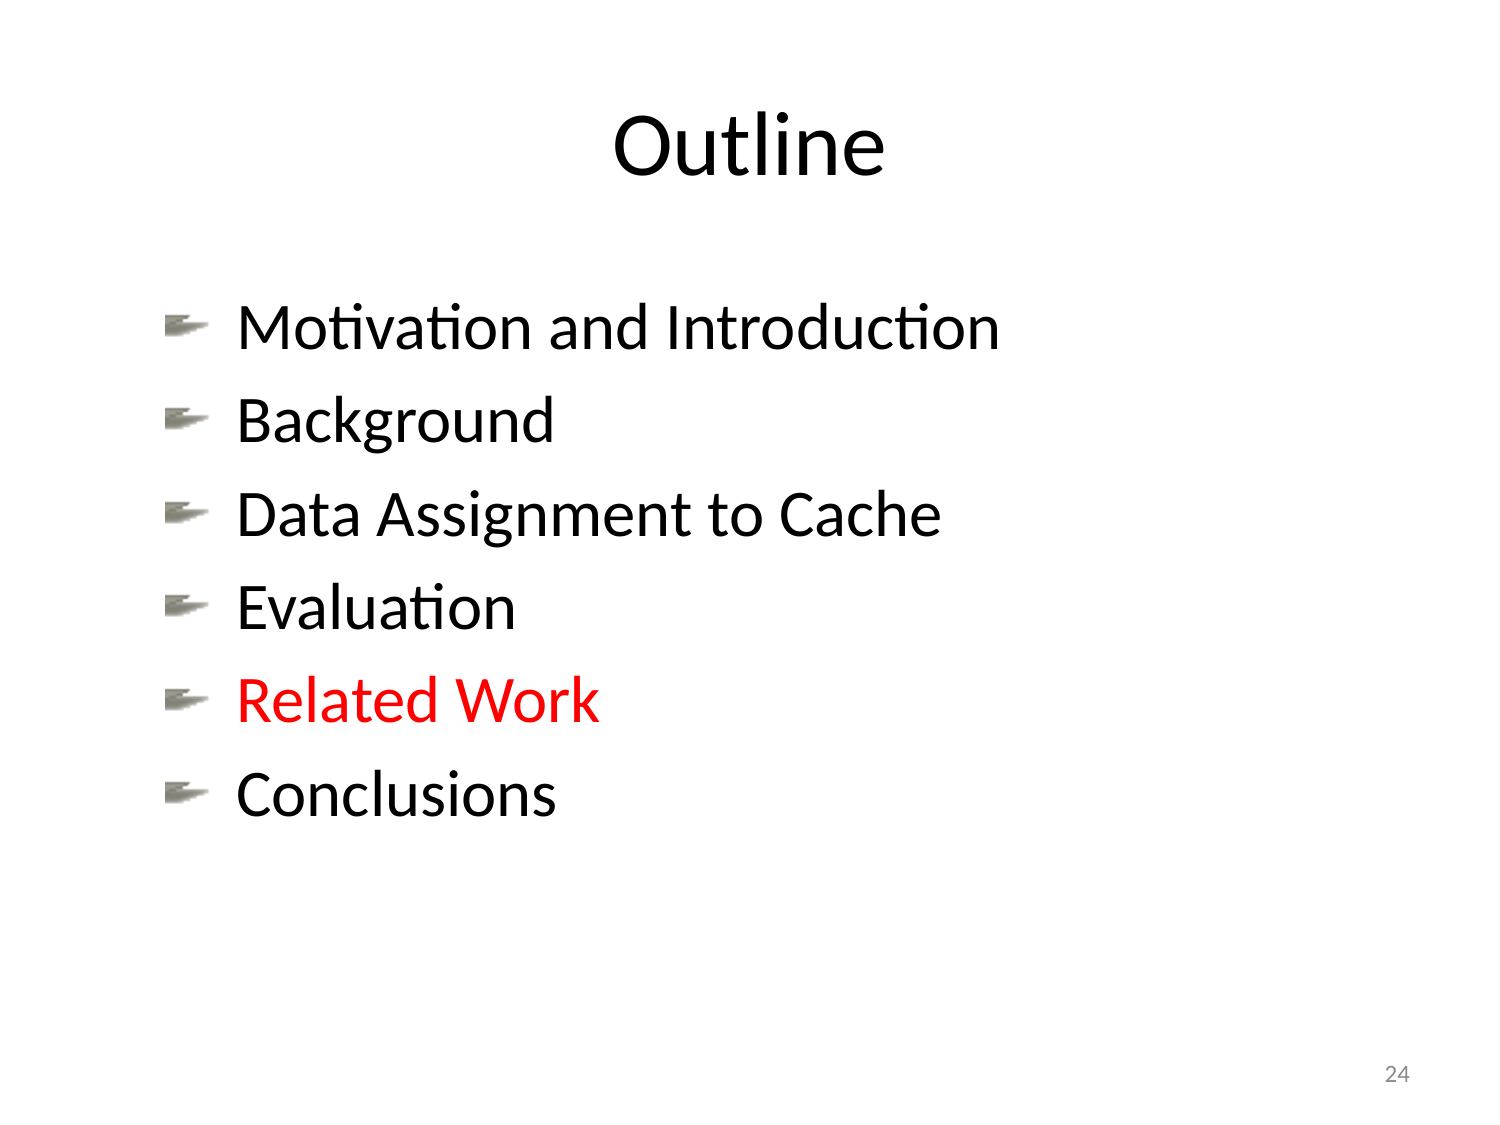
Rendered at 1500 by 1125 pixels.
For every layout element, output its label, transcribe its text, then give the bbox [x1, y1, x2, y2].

list Motivation and Introduction Background Data Assignment to Cache Evaluation Related Work Conclusions [150, 275, 1350, 955]
picture [165, 301, 212, 344]
slide_number 24 [1074, 1042, 1425, 1103]
title Outline [75, 45, 1425, 233]
picture [165, 488, 212, 531]
picture [165, 394, 212, 437]
picture [165, 675, 212, 718]
picture [165, 768, 212, 811]
picture [165, 581, 212, 624]
